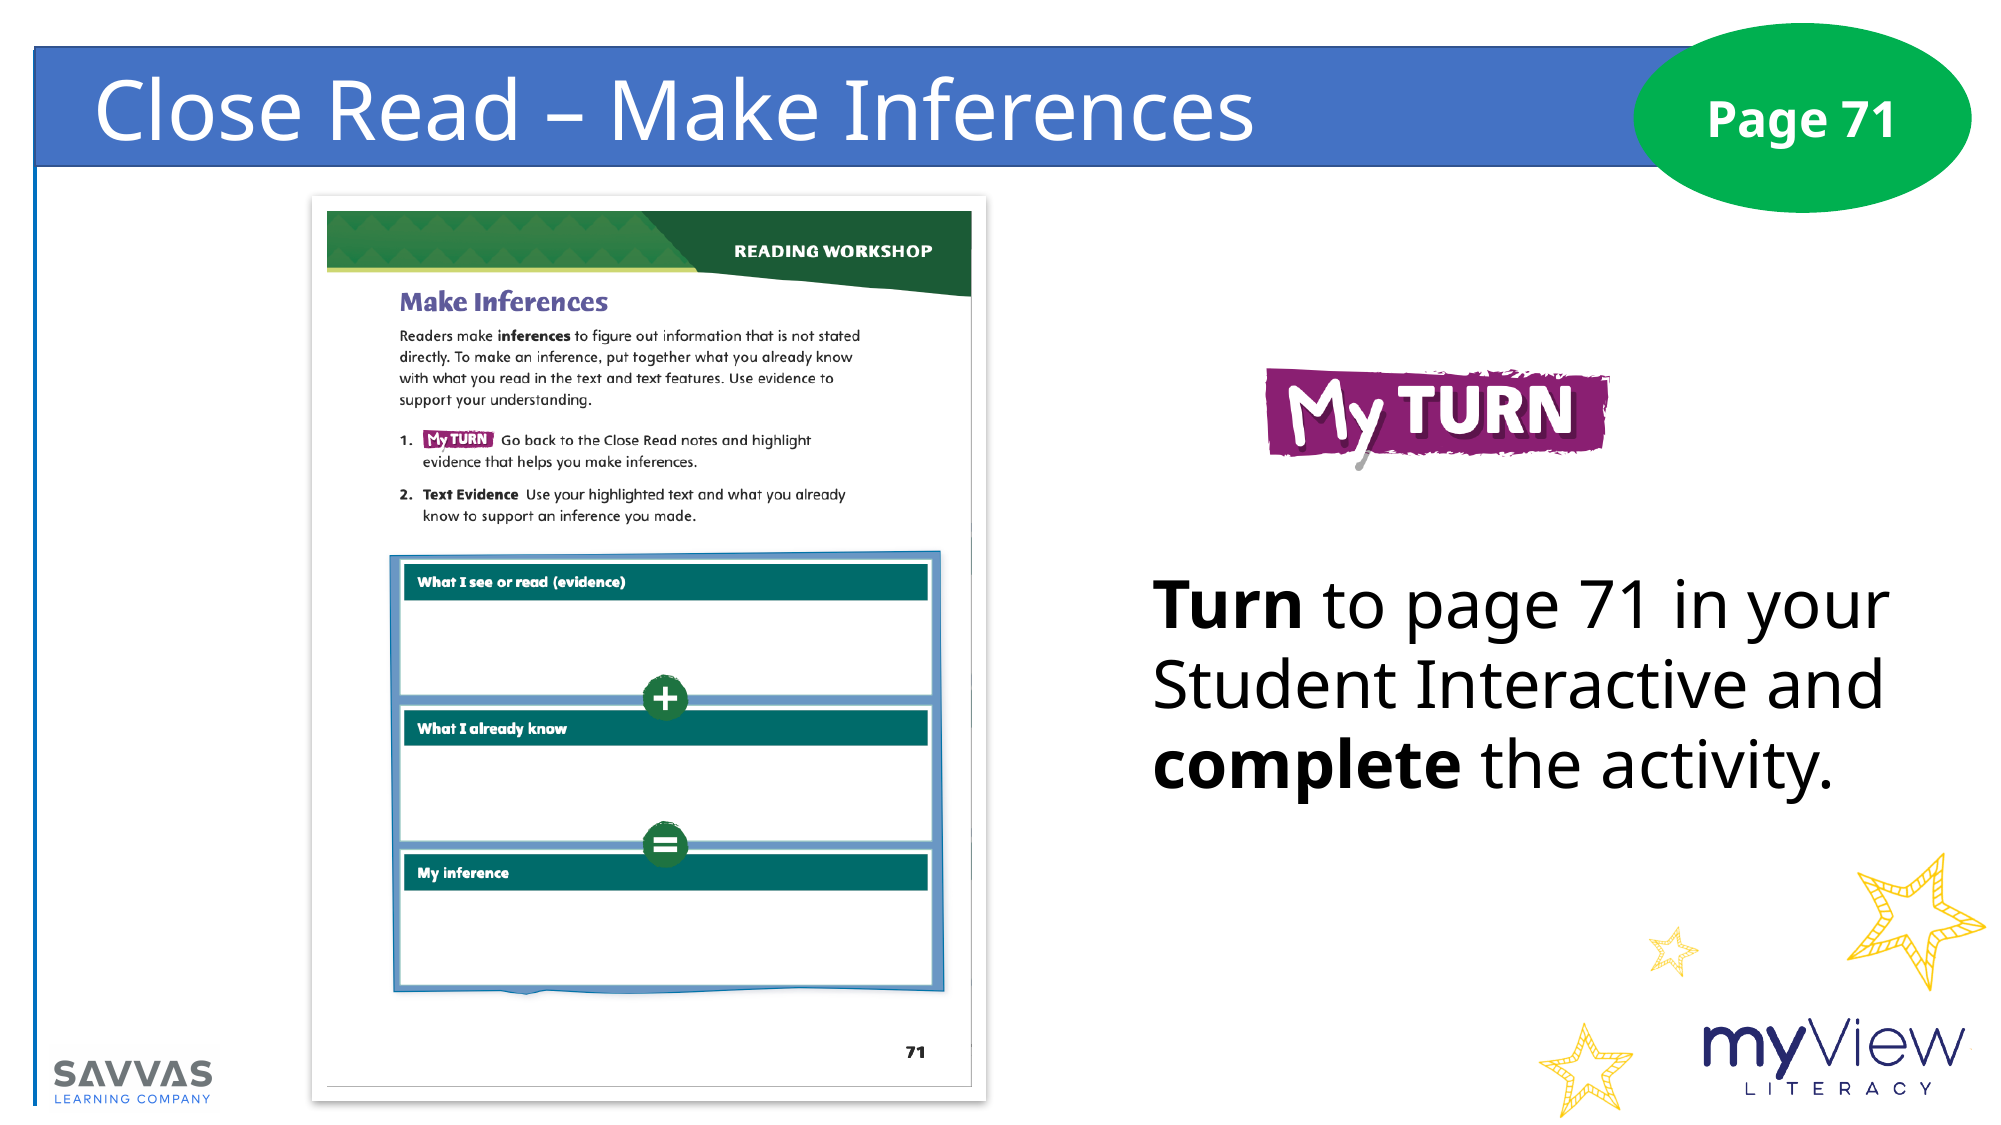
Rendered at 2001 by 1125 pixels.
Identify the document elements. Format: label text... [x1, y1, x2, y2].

picture [1227, 338, 1632, 481]
picture [48, 1043, 220, 1113]
picture [1509, 814, 2000, 1125]
text_box Page 71 [1633, 23, 1972, 213]
text_box Close Read – Make Inferences [34, 46, 1690, 167]
picture [326, 210, 972, 1087]
text_box Turn to page 71 in your Student Interactive and complete the activity. [1137, 553, 1919, 809]
